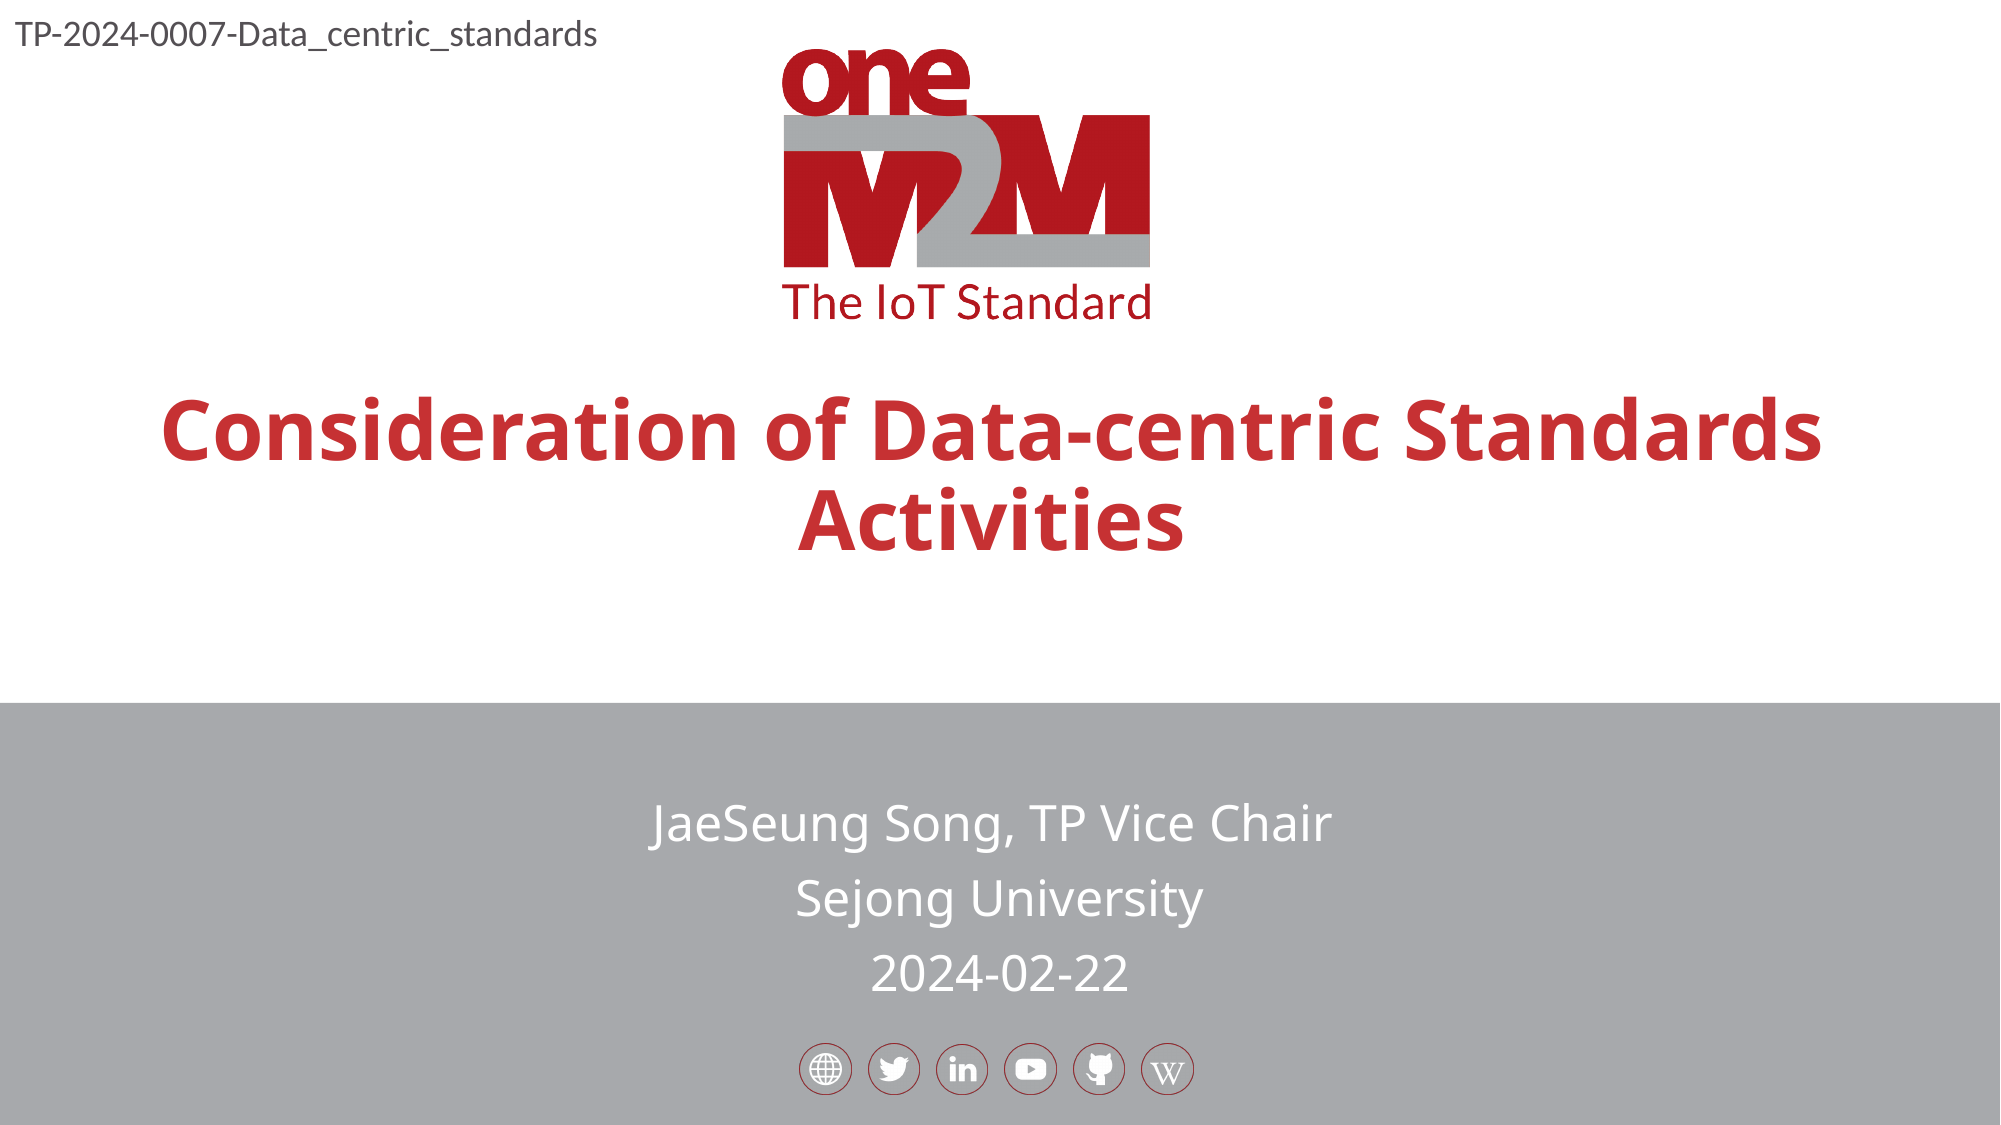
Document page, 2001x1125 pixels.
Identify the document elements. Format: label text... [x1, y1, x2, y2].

picture [1141, 1043, 1194, 1095]
picture [799, 1043, 852, 1095]
picture [1073, 1043, 1125, 1095]
picture [1004, 1043, 1057, 1095]
picture [936, 1044, 988, 1095]
picture [762, 31, 1169, 184]
picture [868, 1043, 920, 1095]
text_box TP-2024-0007-Data_centric_standards [0, 1, 1001, 62]
title Consideration of Data-centric Standards Activities [65, 184, 1919, 576]
subtitle JaeSeung Song, TP Vice Chair Sejong University 2024-02-22 [249, 791, 1750, 1063]
